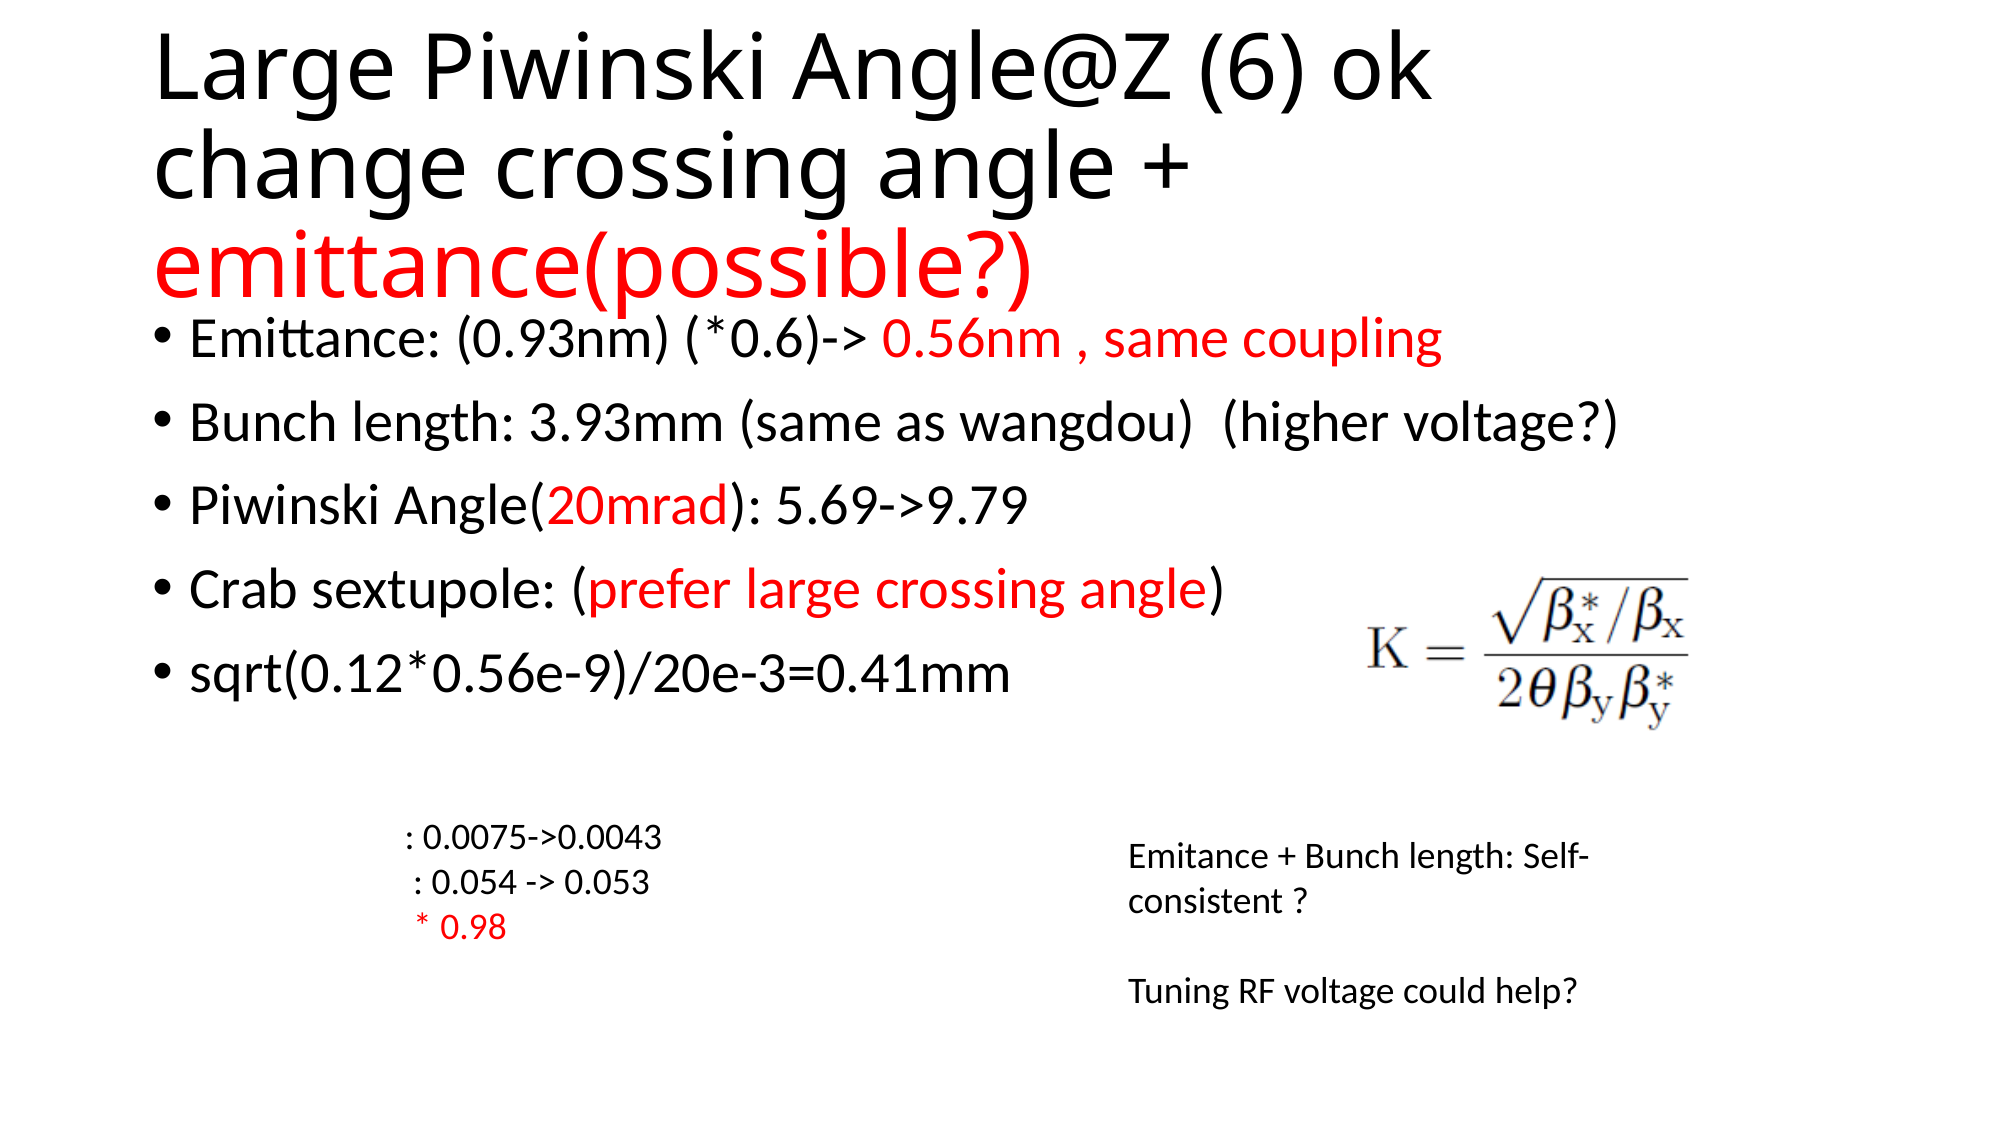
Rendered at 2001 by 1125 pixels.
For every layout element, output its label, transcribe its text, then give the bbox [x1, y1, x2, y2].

picture [1272, 555, 1759, 758]
title Large Piwinski Angle@Z (6) ok change crossing angle + emittance(possible?) [137, 59, 1863, 278]
text_box Emitance + Bunch length: Self-consistent ? Tuning RF voltage could help? [1113, 823, 1674, 1064]
